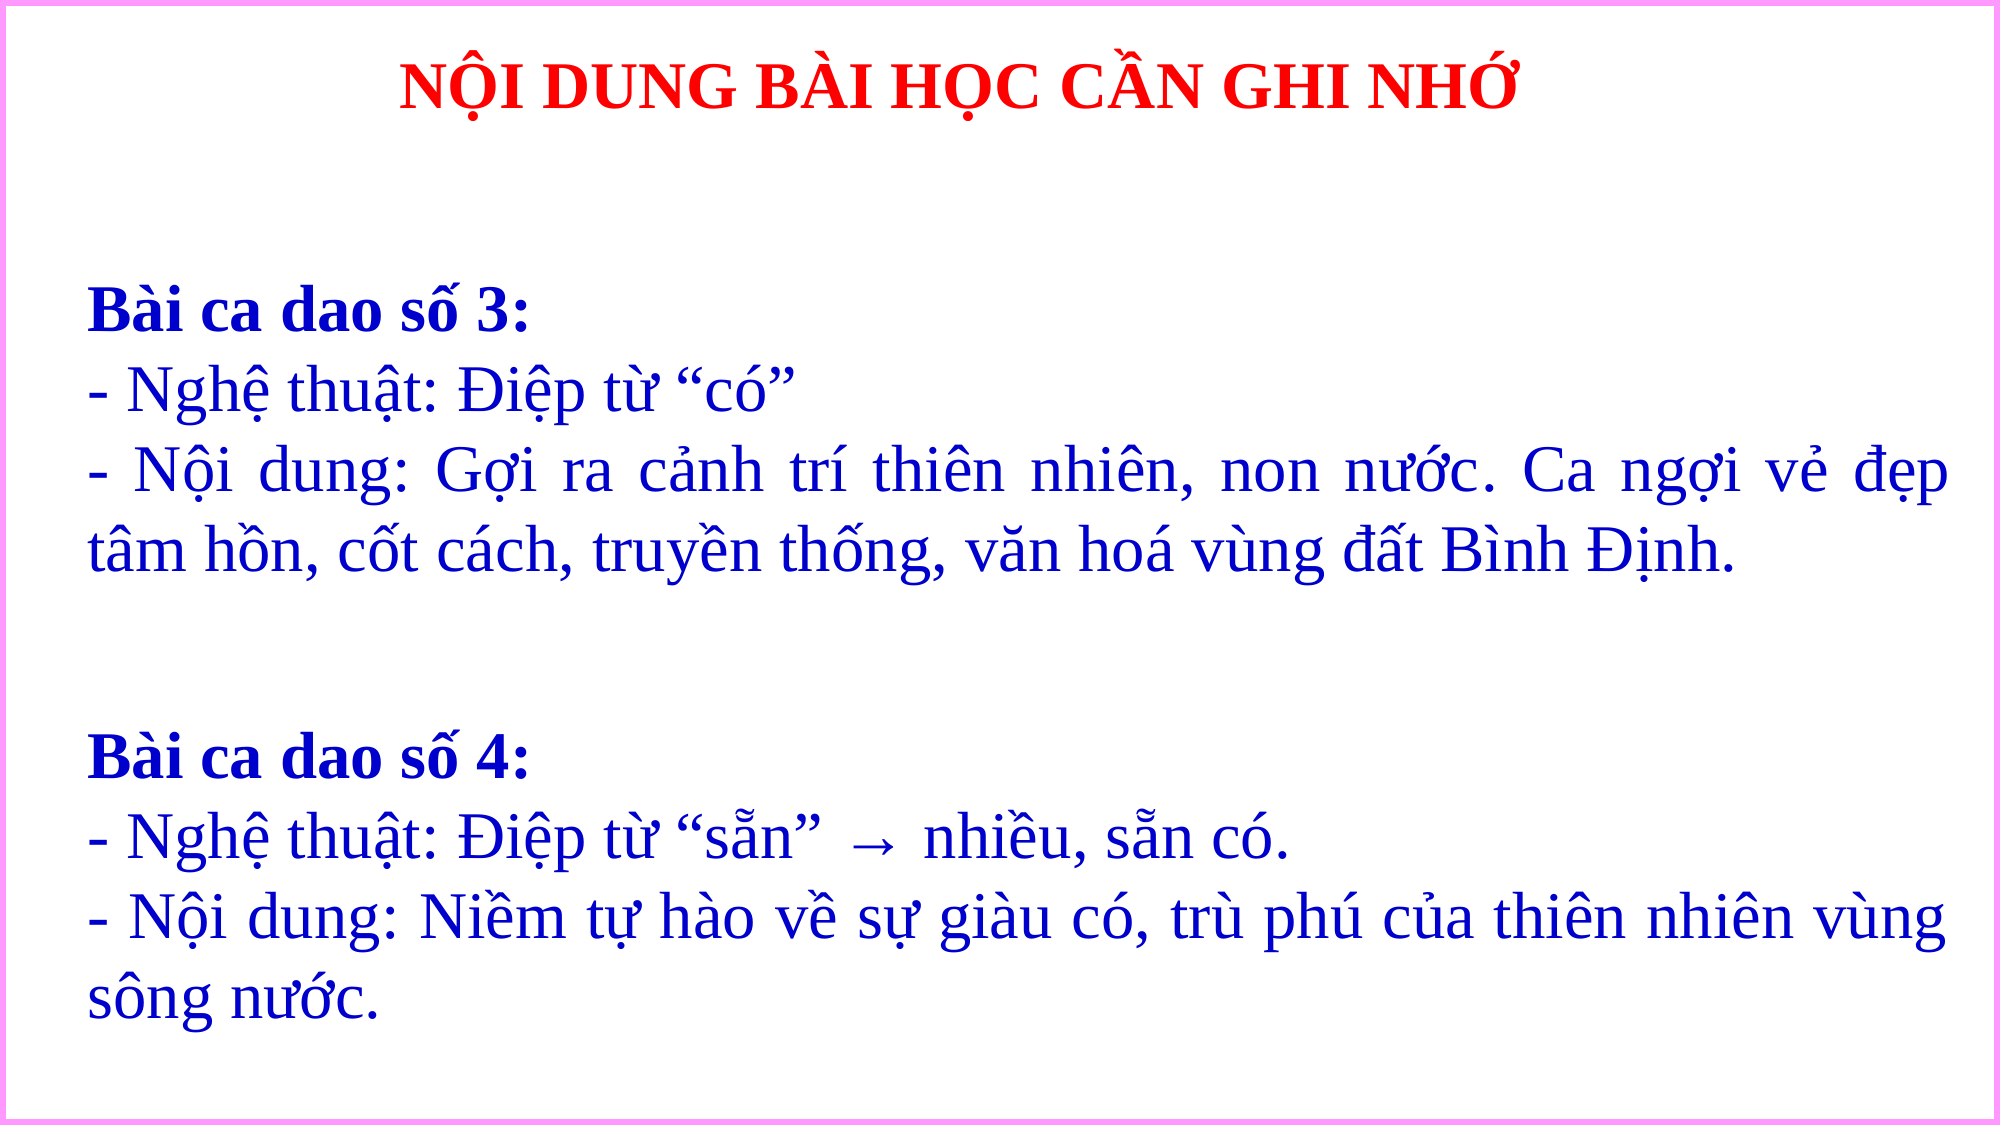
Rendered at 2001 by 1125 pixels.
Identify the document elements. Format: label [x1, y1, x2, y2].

text_box [0, 0, 2000, 1125]
